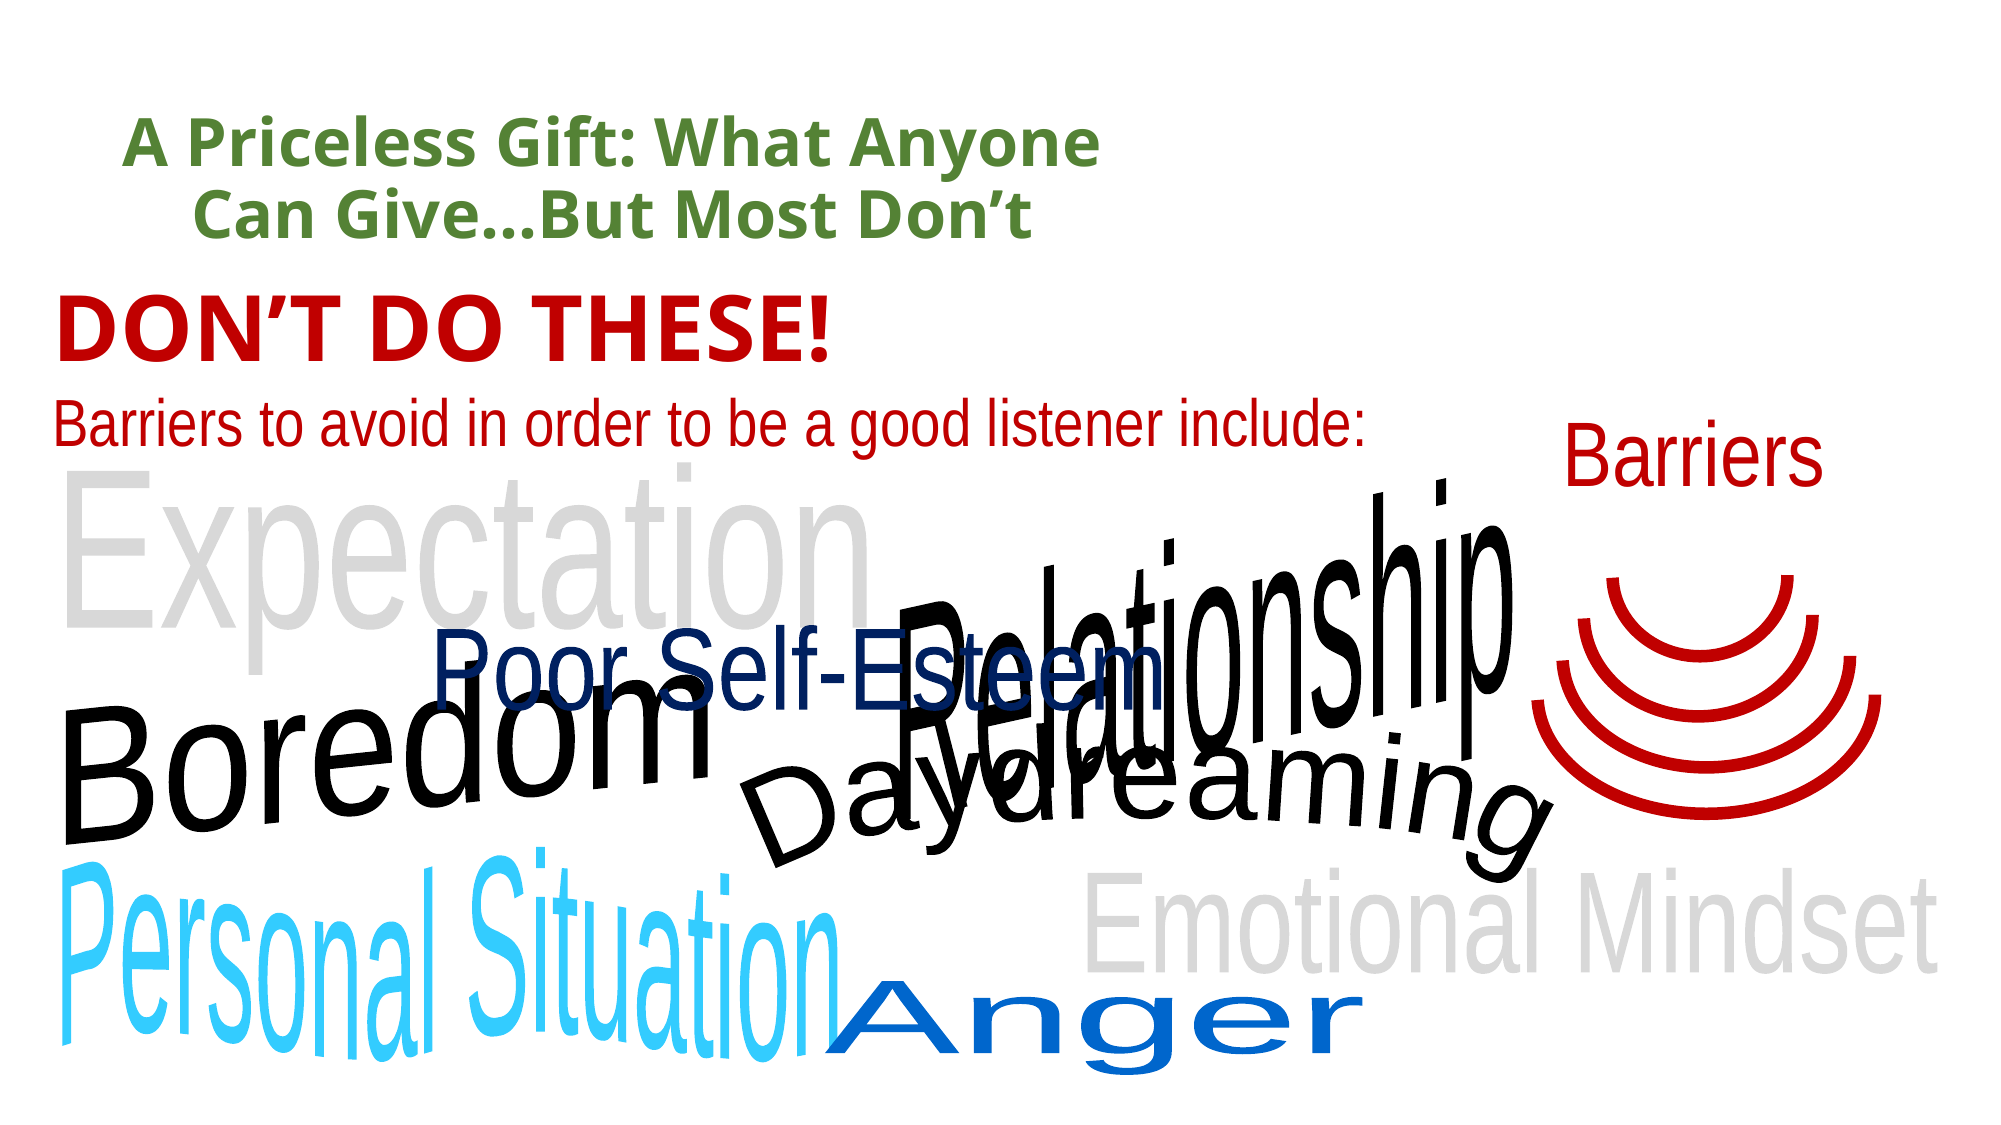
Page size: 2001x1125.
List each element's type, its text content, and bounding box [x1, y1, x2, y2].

text_box [1537, 694, 1876, 814]
text_box DON’T DO THESE! Barriers to avoid in order to be a good listener include: [37, 262, 1436, 468]
text_box [1612, 575, 1788, 657]
title A Priceless Gift: What Anyone Can Give...But Most Don’t [37, 62, 1188, 413]
text_box [1583, 614, 1813, 717]
text_box Barriers [1499, 387, 1888, 513]
text_box [1562, 655, 1851, 768]
